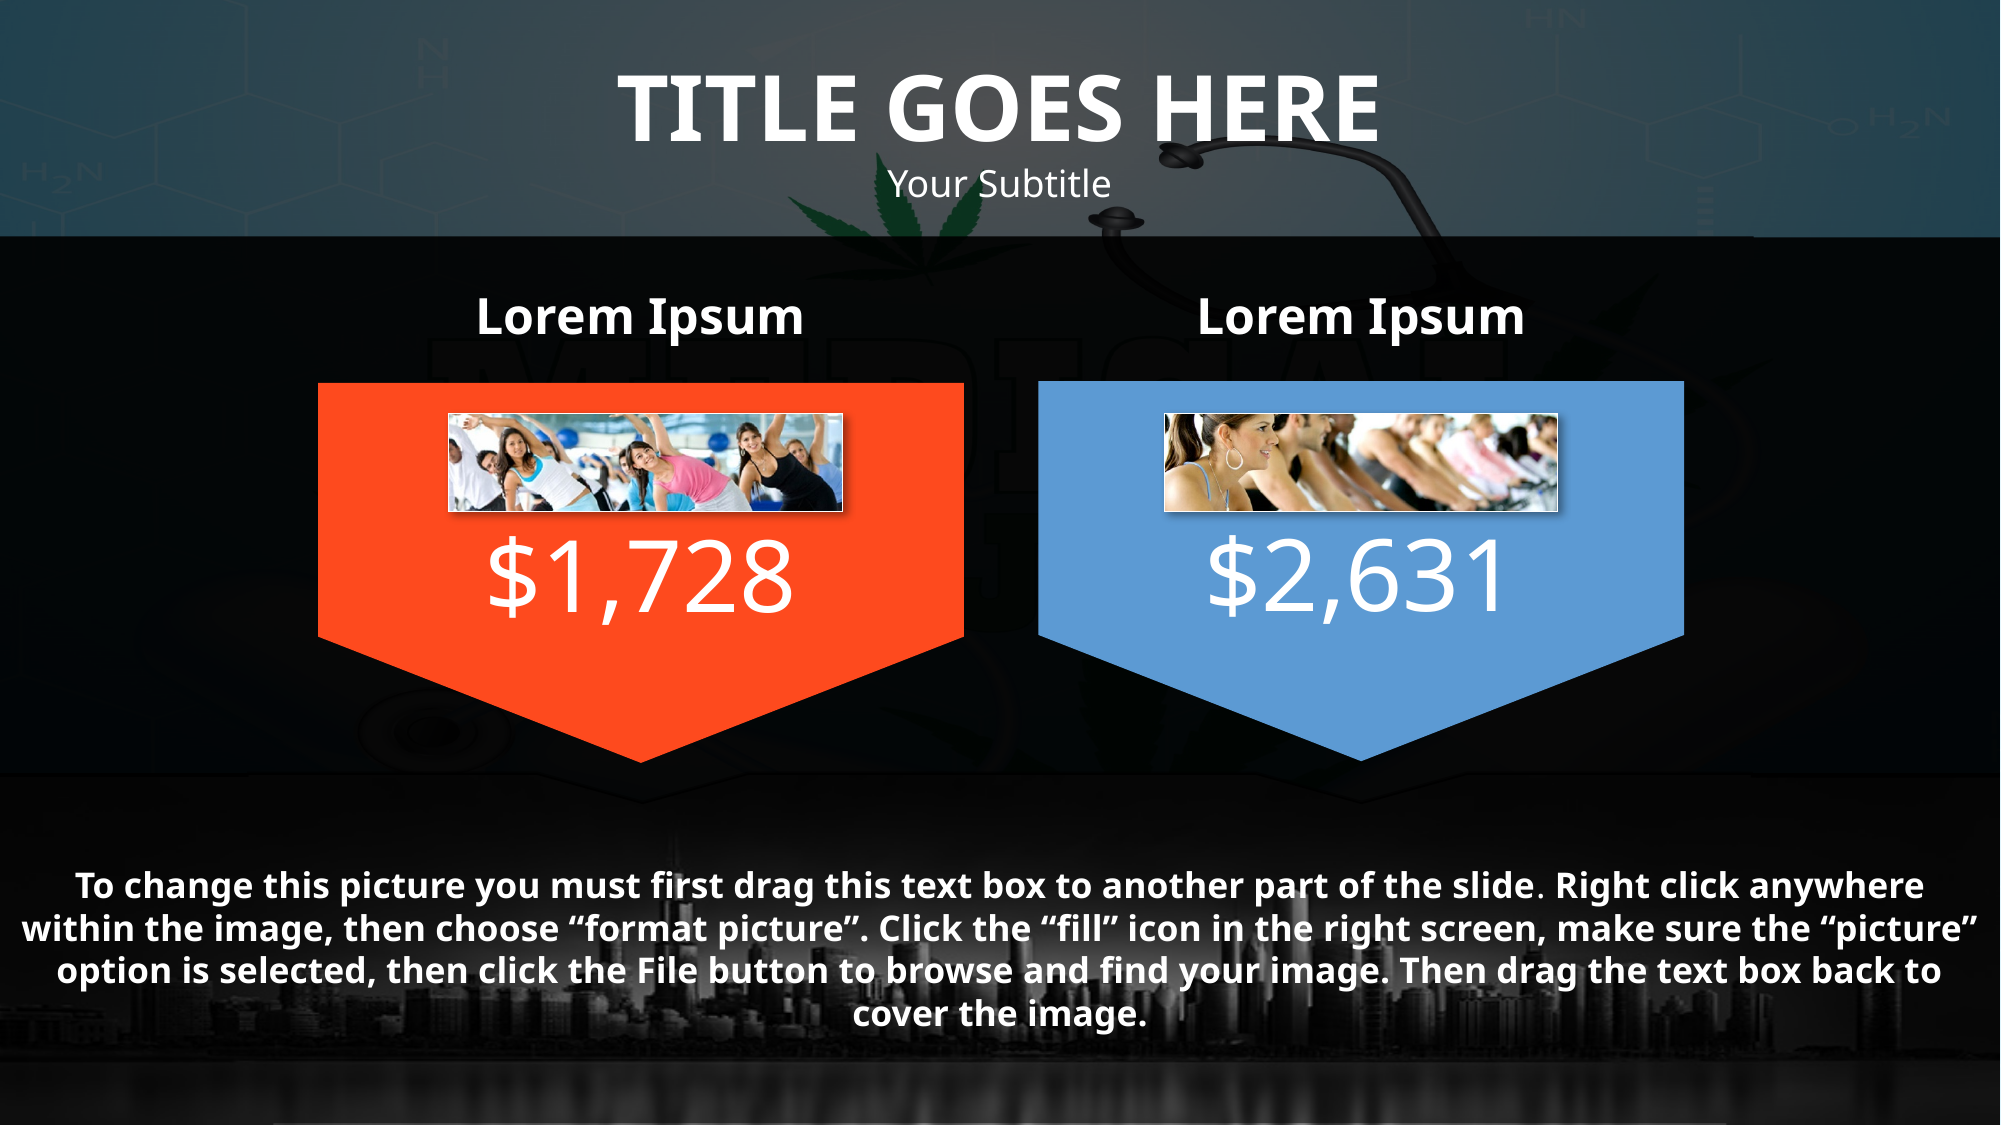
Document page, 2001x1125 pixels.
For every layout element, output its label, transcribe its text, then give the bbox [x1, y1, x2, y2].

text_box Lorem Ipsum [1183, 284, 1540, 345]
text_box $1,728 [316, 381, 965, 765]
text_box TITLE GOES HERE Your Subtitle [548, 42, 1452, 212]
picture [448, 413, 843, 512]
text_box To change this picture you must first drag this text box to another part of the slide. Right click anywhere within the image, then choose “format picture”. Click the “fill” icon in the right screen, make sure the “picture” option is selected, then click the File button to browse and find your image. Then drag the text box back to cover the image. [0, 777, 2000, 1125]
text_box Lorem Ipsum [462, 284, 819, 345]
picture [1164, 413, 1558, 512]
text_box [0, 235, 2000, 806]
text_box $2,631 [1037, 380, 1686, 763]
